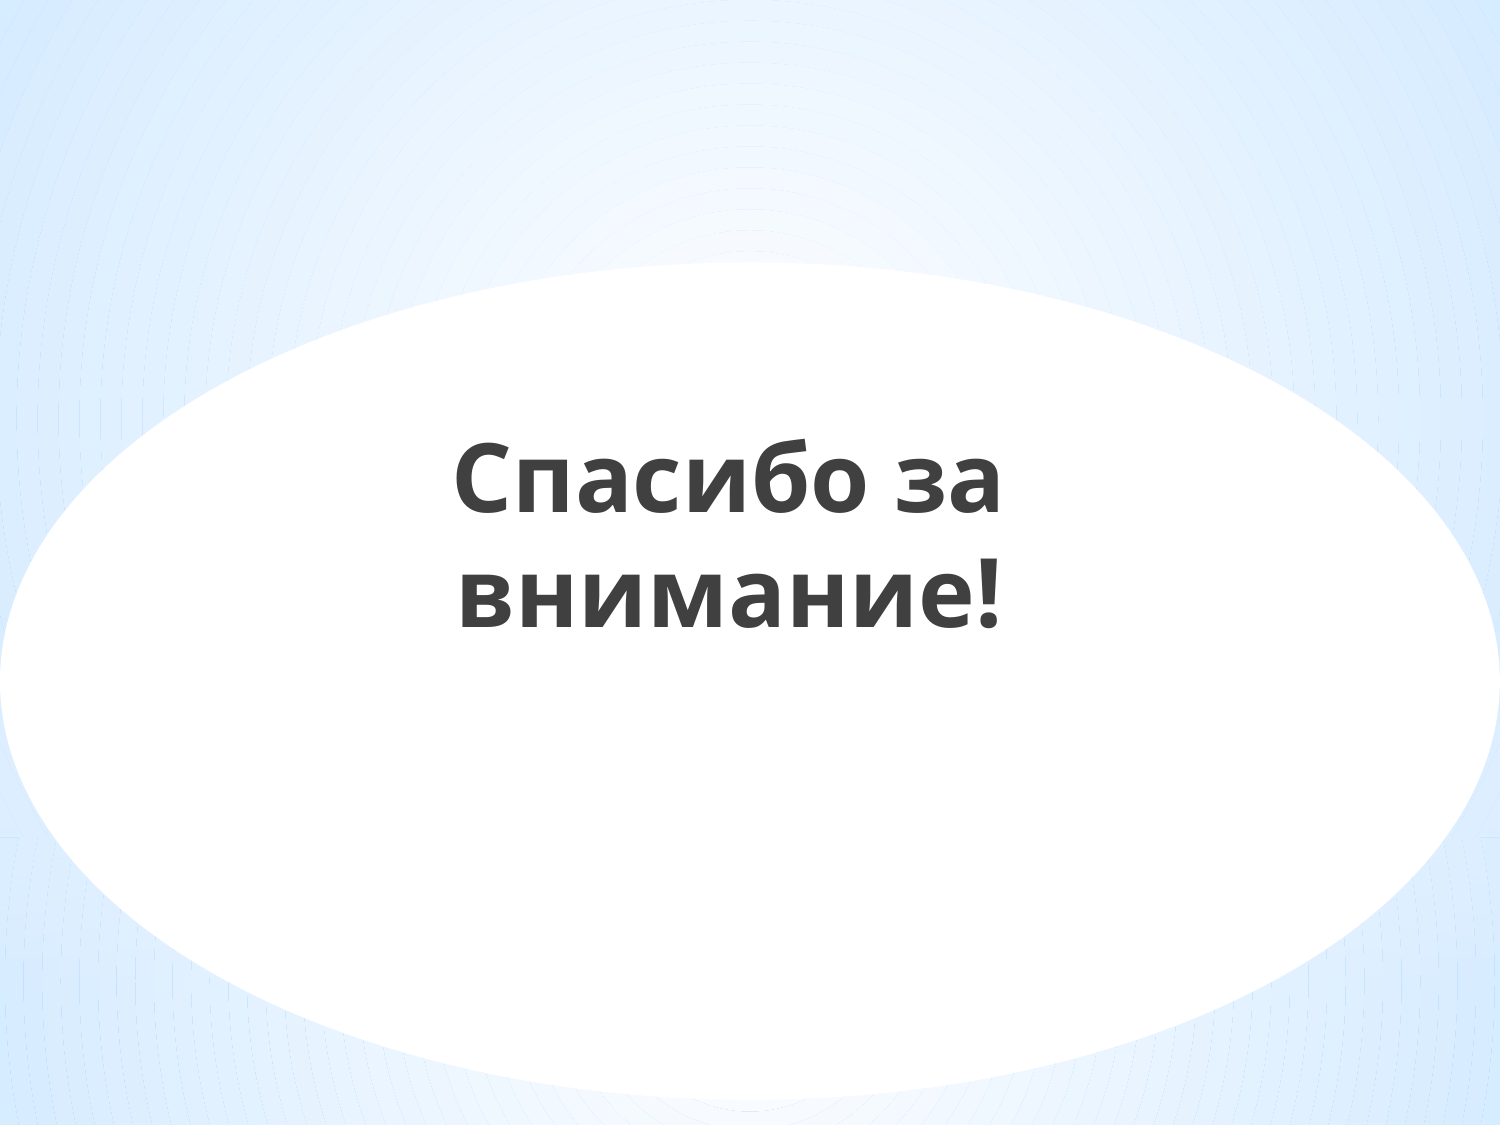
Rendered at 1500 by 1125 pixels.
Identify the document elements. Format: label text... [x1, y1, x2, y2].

text_box Спасибо за внимание! [194, 408, 1263, 597]
